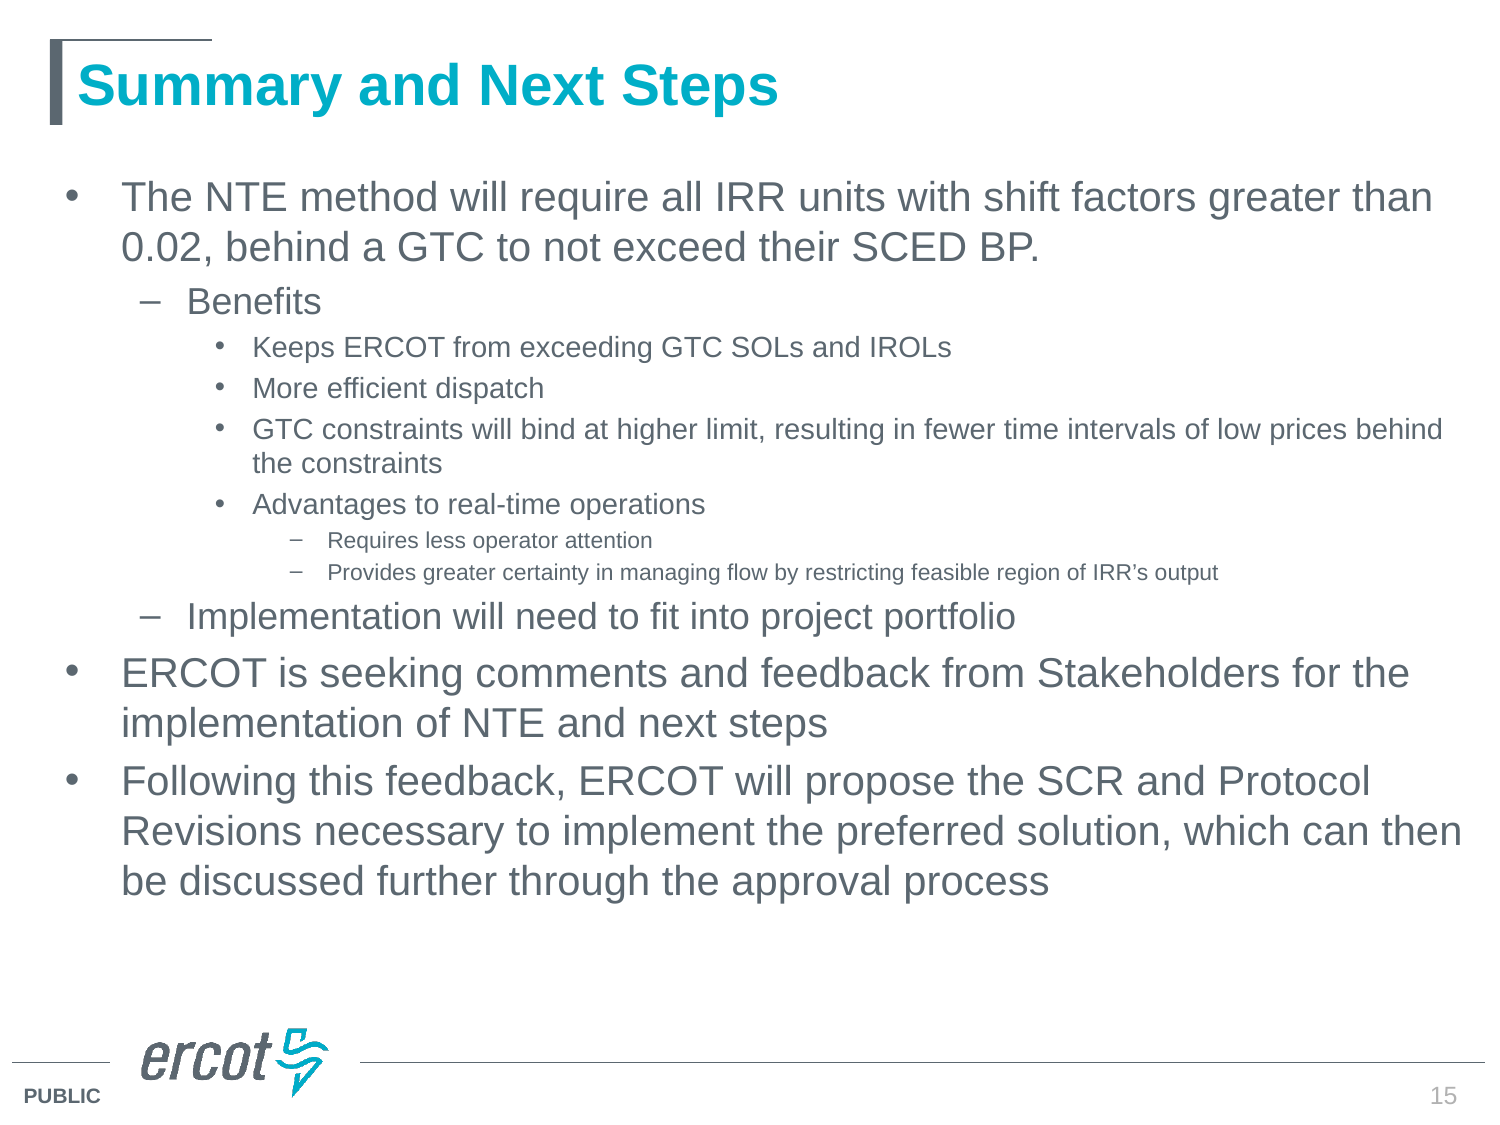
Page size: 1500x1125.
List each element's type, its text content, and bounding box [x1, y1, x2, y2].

title Summary and Next Steps [62, 39, 1450, 125]
slide_number 15 [1400, 1076, 1488, 1113]
picture [137, 1024, 332, 1100]
list The NTE method will require all IRR units with shift factors greater than 0.02, behind a GTC to not exceed their SCED BP. Benefits Keeps ERCOT from exceeding GTC SOLs and IROLs More efficient dispatch GTC constraints will bind at higher limit, resulting in fewer time intervals of low prices behind the constraints Advantages to real-time operations Requires less operator attention Provides greater certainty in managing flow by restricting feasible region of IRR’s output Implementation will need to fit into project portfolio ERCOT is seeking comments and feedback from Stakeholders for the implementation of NTE and next steps Following this feedback, ERCOT will propose the SCR and Protocol Revisions necessary to implement the preferred solution, which can then be discussed further through the approval process [50, 162, 1488, 992]
